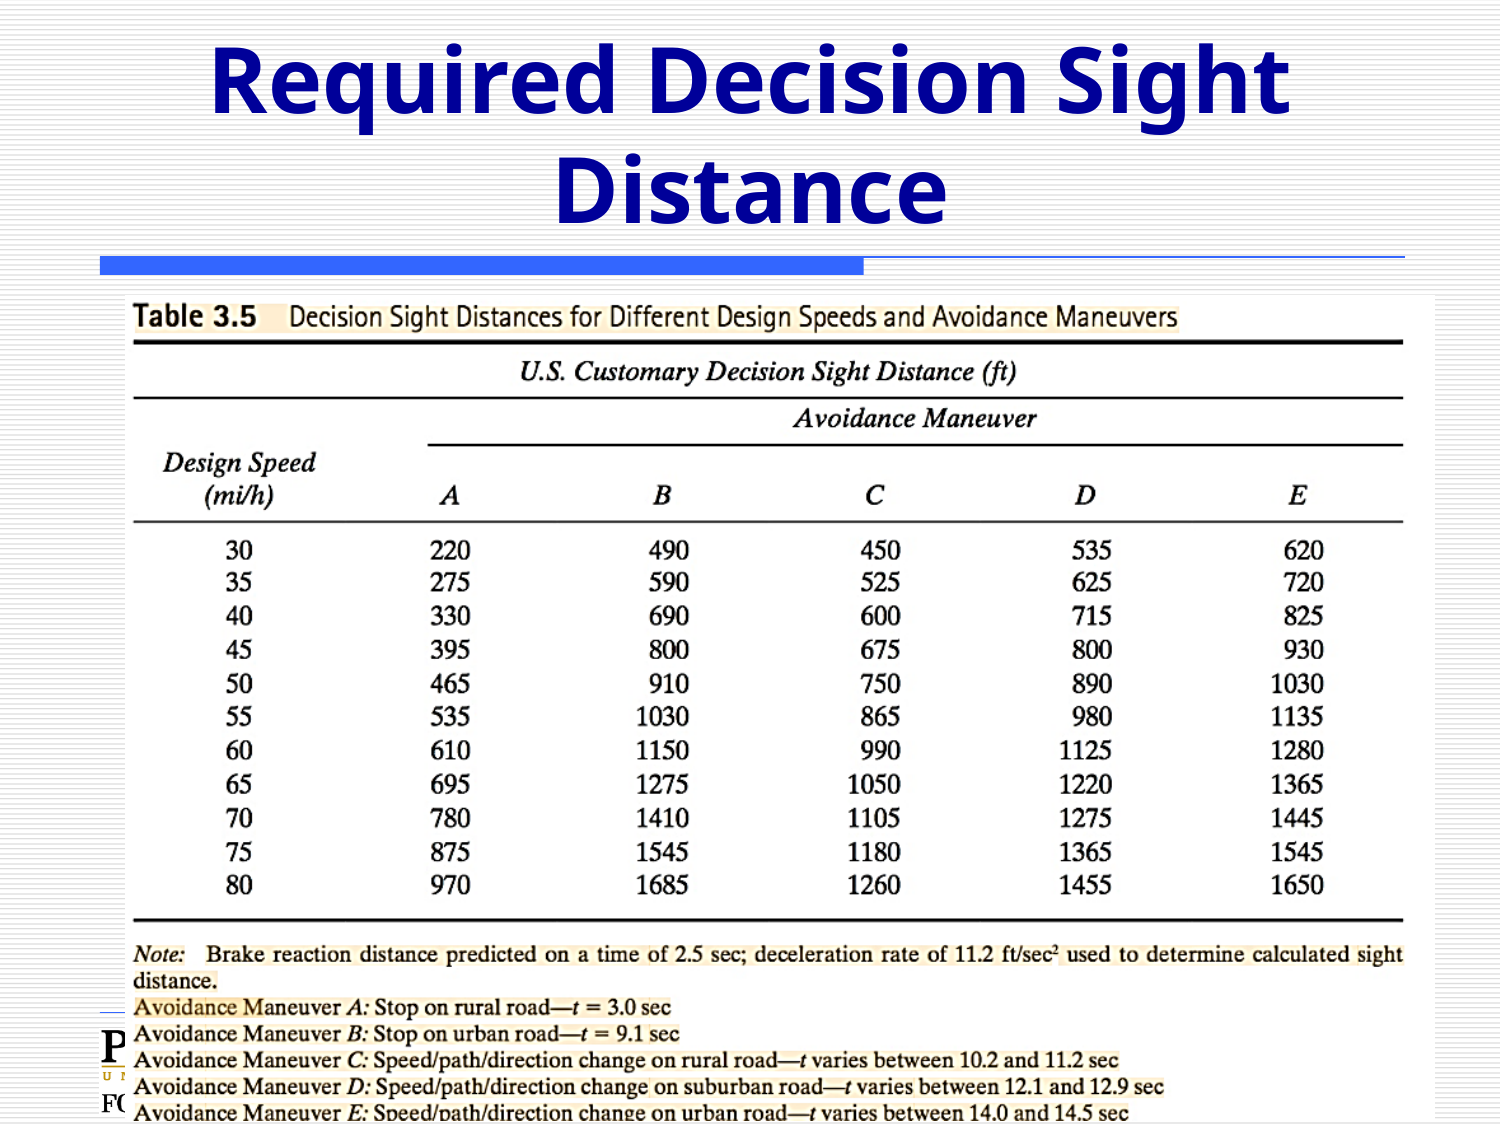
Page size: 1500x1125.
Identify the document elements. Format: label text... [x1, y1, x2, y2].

picture [0, 0, 1500, 1125]
title Required Decision Sight Distance [94, 50, 1407, 250]
